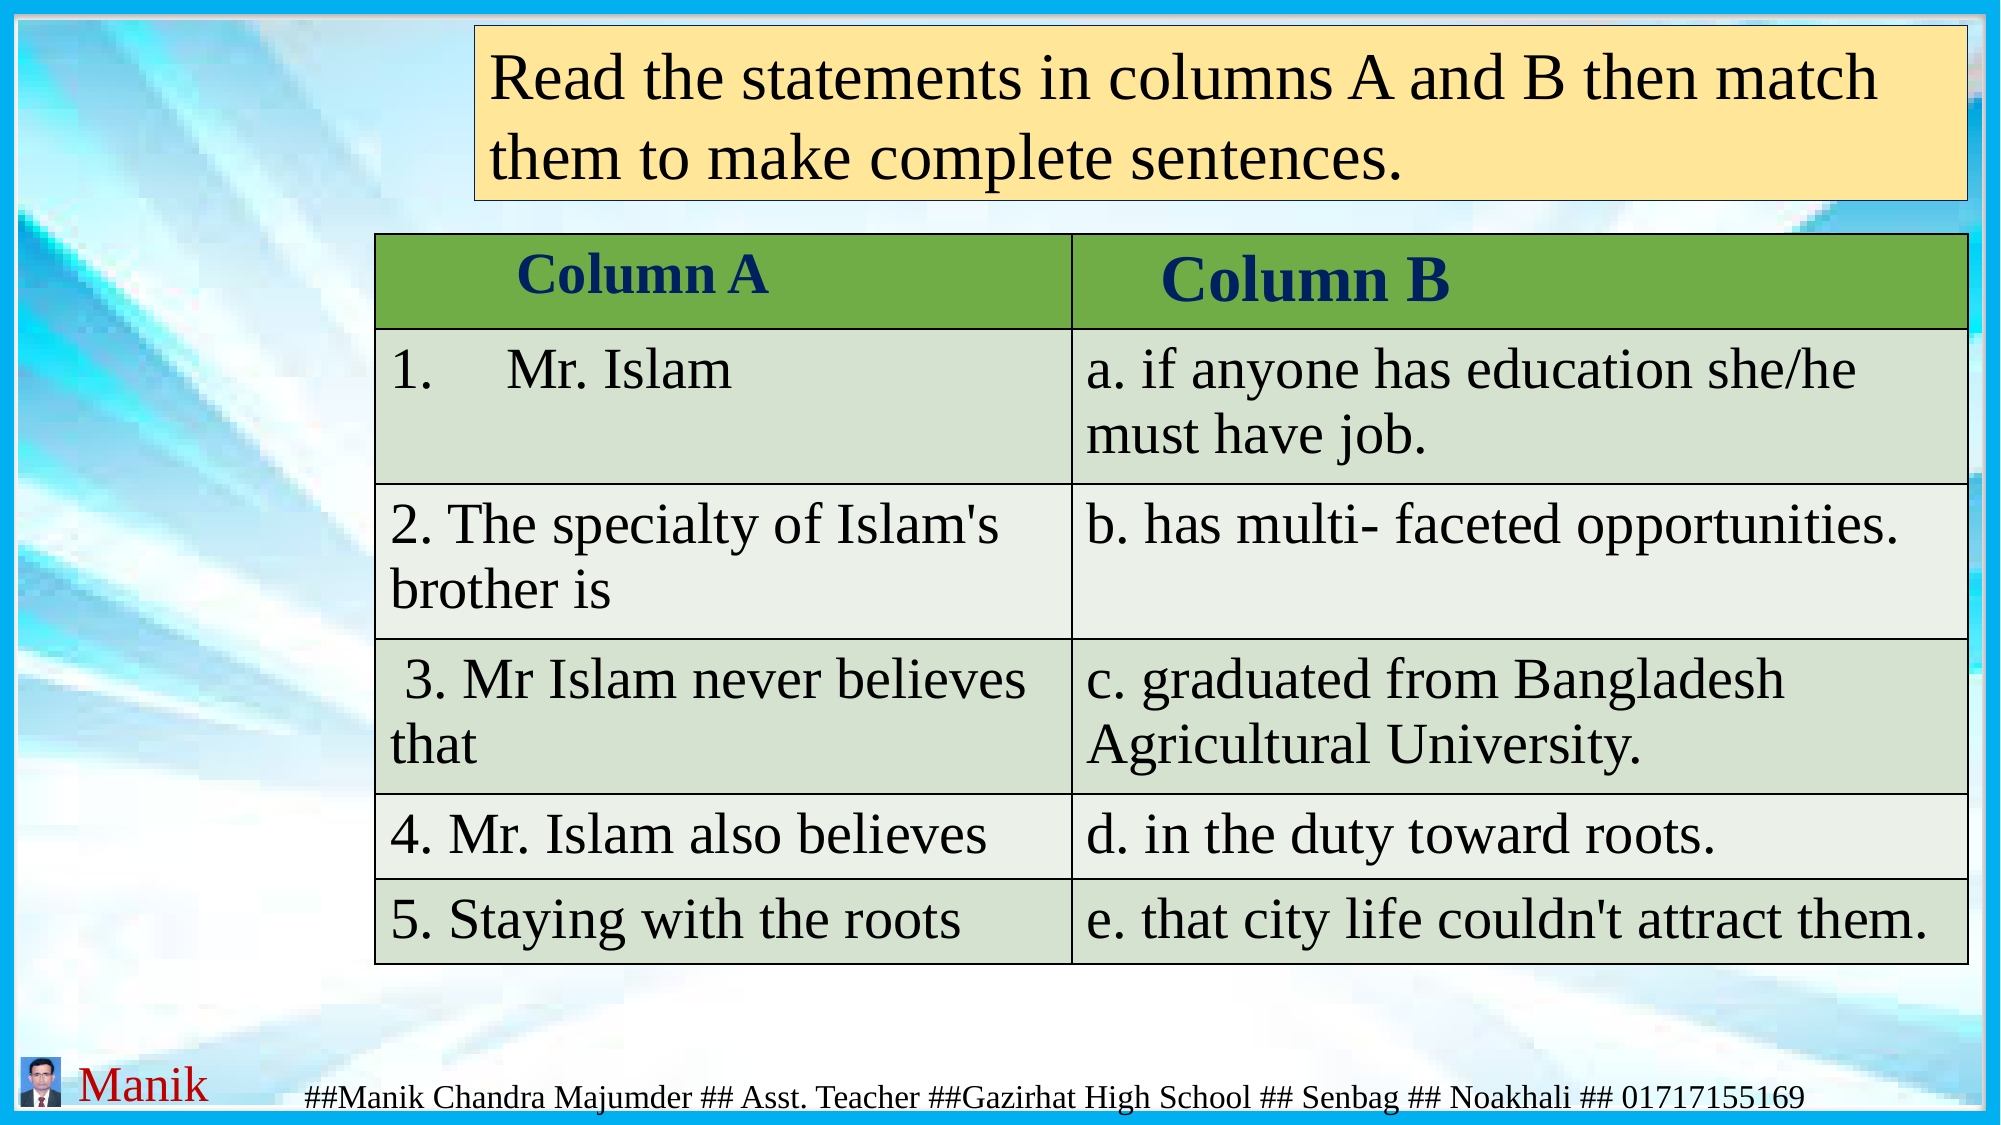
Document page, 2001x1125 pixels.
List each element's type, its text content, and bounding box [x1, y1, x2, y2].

picture [342, 1089, 349, 1105]
table_cell c. graduated from Bangladesh Agricultural University. [1073, 640, 1967, 793]
picture [491, 1094, 498, 1105]
table_cell 2. The specialty of Islam's brother is [376, 485, 1071, 638]
picture [569, 1090, 576, 1105]
picture [386, 1094, 393, 1105]
picture [1122, 1094, 1128, 1102]
picture [882, 1094, 889, 1105]
picture [1454, 1088, 1465, 1105]
picture [507, 1094, 515, 1105]
picture [18, 20, 1982, 1107]
table_cell 4. Mr. Islam also believes [376, 795, 1071, 878]
picture [1477, 1094, 1485, 1105]
table_cell 5. Staying with the roots [376, 880, 1071, 963]
picture [1339, 1094, 1346, 1105]
table_cell e. that city life couldn't attract them. [1073, 880, 1967, 963]
picture [1229, 1094, 1237, 1105]
picture [1213, 1094, 1221, 1105]
picture [1091, 1098, 1101, 1105]
picture [638, 1094, 645, 1105]
picture [747, 1090, 755, 1099]
table_header Column A [376, 235, 1071, 328]
picture [1792, 1087, 1800, 1098]
picture [1526, 1094, 1533, 1105]
picture [353, 1090, 360, 1105]
picture [1776, 1097, 1785, 1105]
picture [653, 1094, 661, 1105]
picture [1625, 1087, 1633, 1105]
picture [1040, 1094, 1047, 1105]
table_cell d. in the duty toward roots. [1073, 795, 1967, 878]
picture [745, 1100, 757, 1105]
picture [1387, 1094, 1393, 1102]
picture [1356, 1094, 1363, 1105]
table_cell b. has multi- faceted opportunities. [1073, 485, 1967, 638]
picture [1139, 1094, 1146, 1105]
picture [1197, 1094, 1204, 1105]
picture [460, 1094, 467, 1105]
table_cell 1. Mr. Islam [376, 330, 1071, 483]
text_box Read the statements in columns A and B then match them to make complete sentences. [474, 25, 1968, 201]
table_header Column B [1073, 235, 1967, 328]
table_cell a. if anyone has education she/he must have job. [1073, 330, 1967, 483]
picture [558, 1089, 565, 1105]
picture [629, 1094, 636, 1105]
table_cell 3. Mr Islam never believes that [376, 640, 1071, 793]
